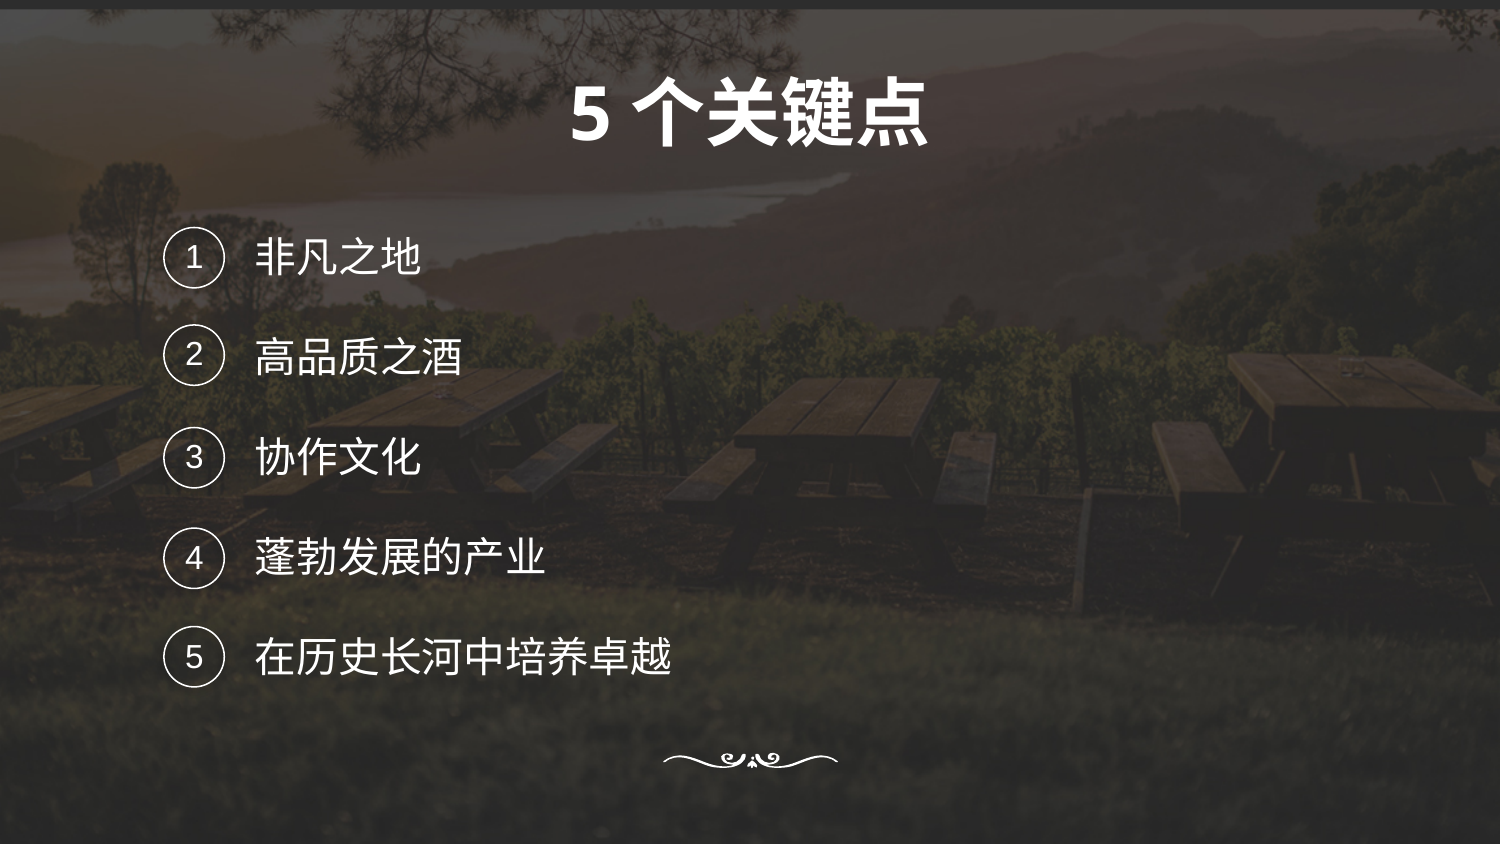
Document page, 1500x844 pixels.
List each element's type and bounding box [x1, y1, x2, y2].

text_box [660, 750, 840, 769]
picture [0, 0, 1500, 844]
